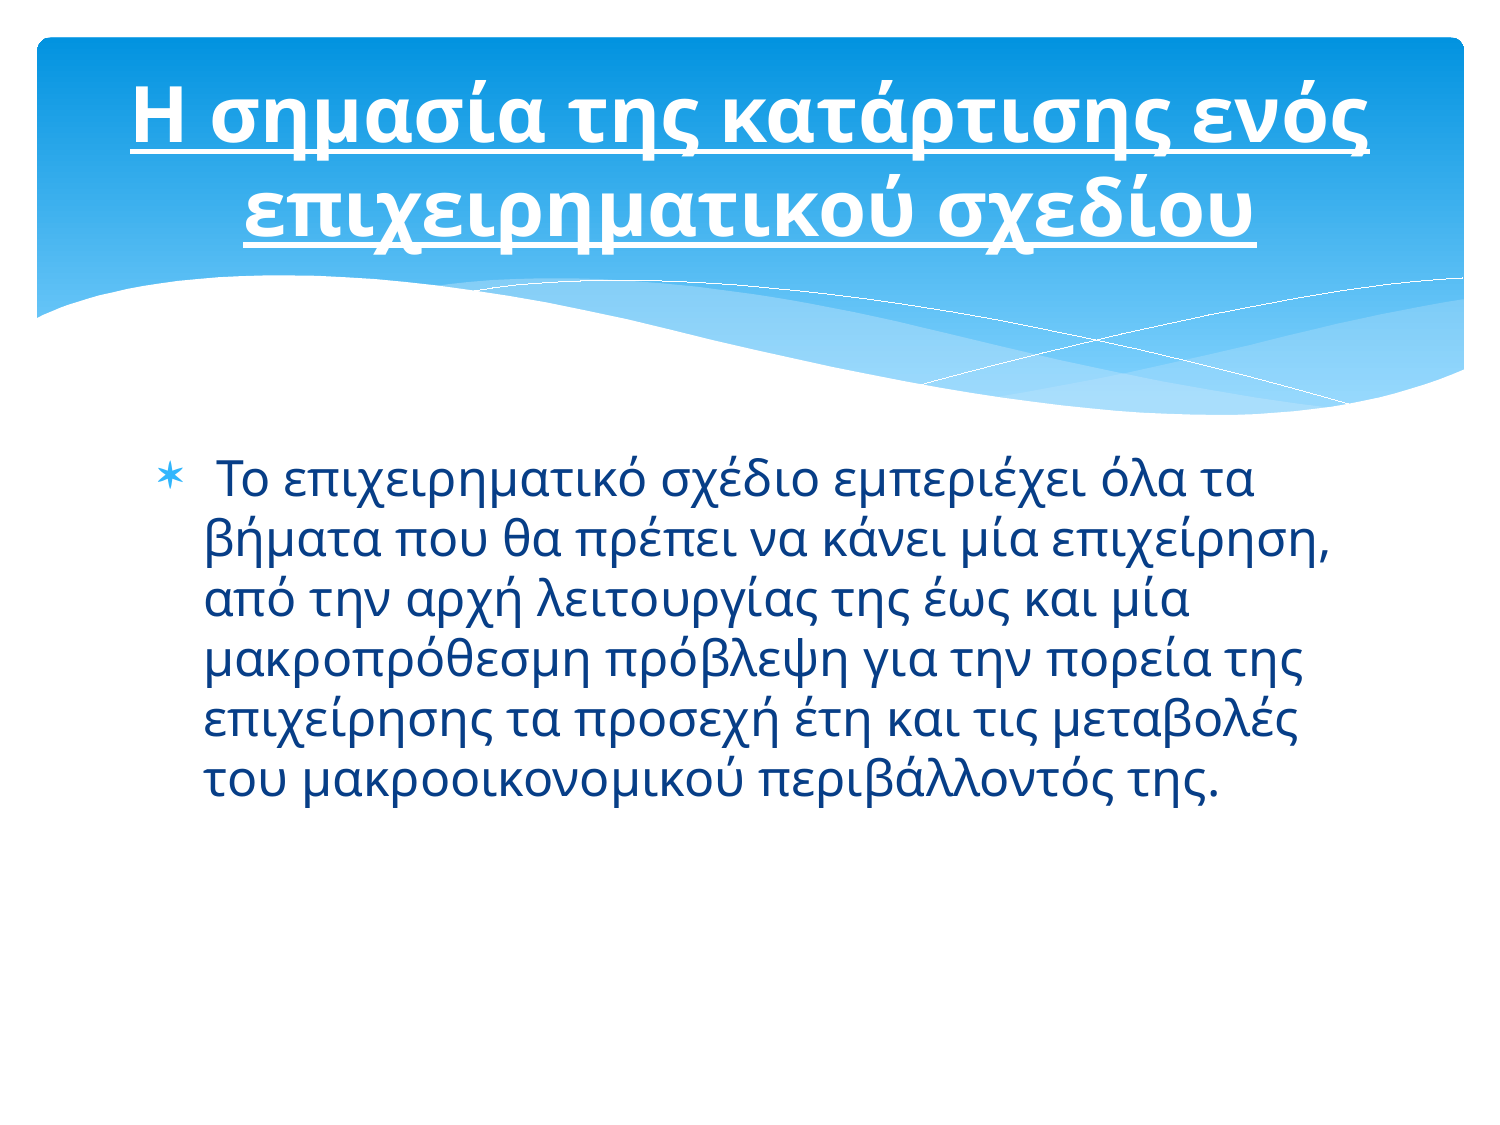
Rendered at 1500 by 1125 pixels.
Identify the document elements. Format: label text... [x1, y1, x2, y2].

list Το επιχειρηματικό σχέδιο εμπεριέχει όλα τα βήματα που θα πρέπει να κάνει μία επιχείρηση, από την αρχή λειτουργίας της έως και μία μακροπρόθεσμη πρόβλεψη για την πορεία της επιχείρησης τα προσεχή έτη και τις μεταβολές του μακροοικονομικού περιβάλλοντός της. [143, 438, 1359, 1005]
title Η σημασία της κατάρτισης ενός επιχειρηματικού σχεδίου [75, 55, 1425, 261]
